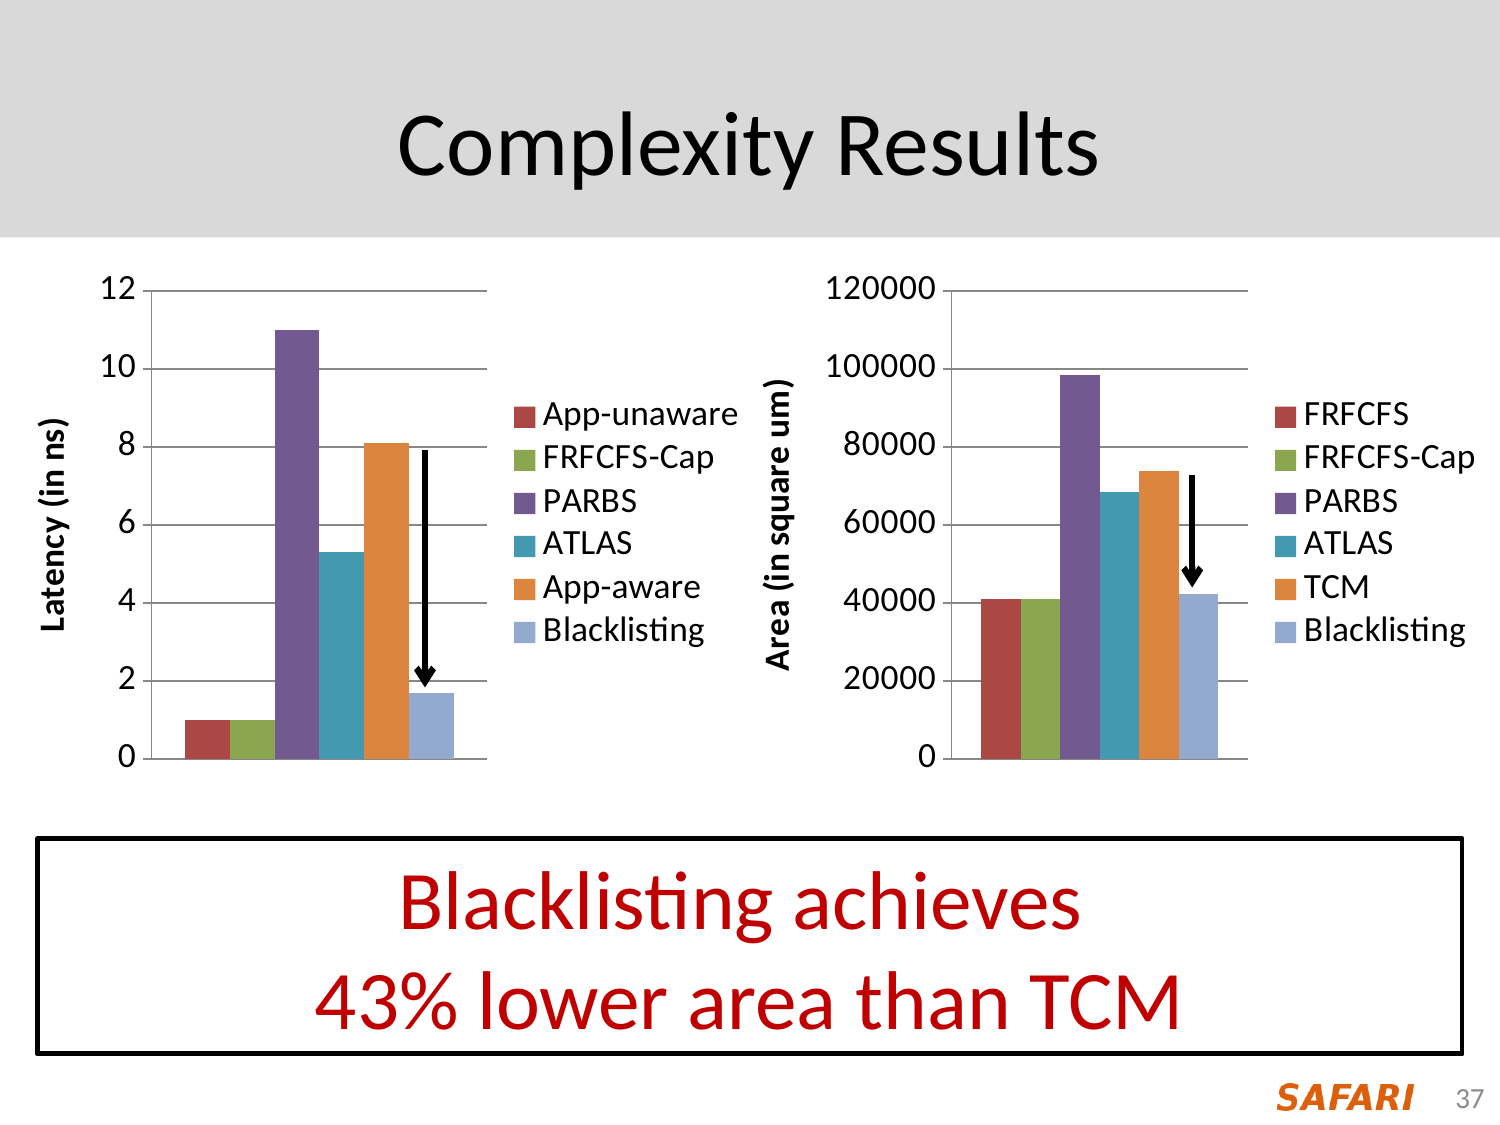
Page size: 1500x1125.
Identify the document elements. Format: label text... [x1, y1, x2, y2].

text_box Blacklisting achieves 43% lower area than TCM [37, 838, 1463, 1054]
title Complexity Results [75, 45, 1425, 233]
chart [0, 262, 1500, 788]
slide_number 37 [1149, 1067, 1500, 1125]
